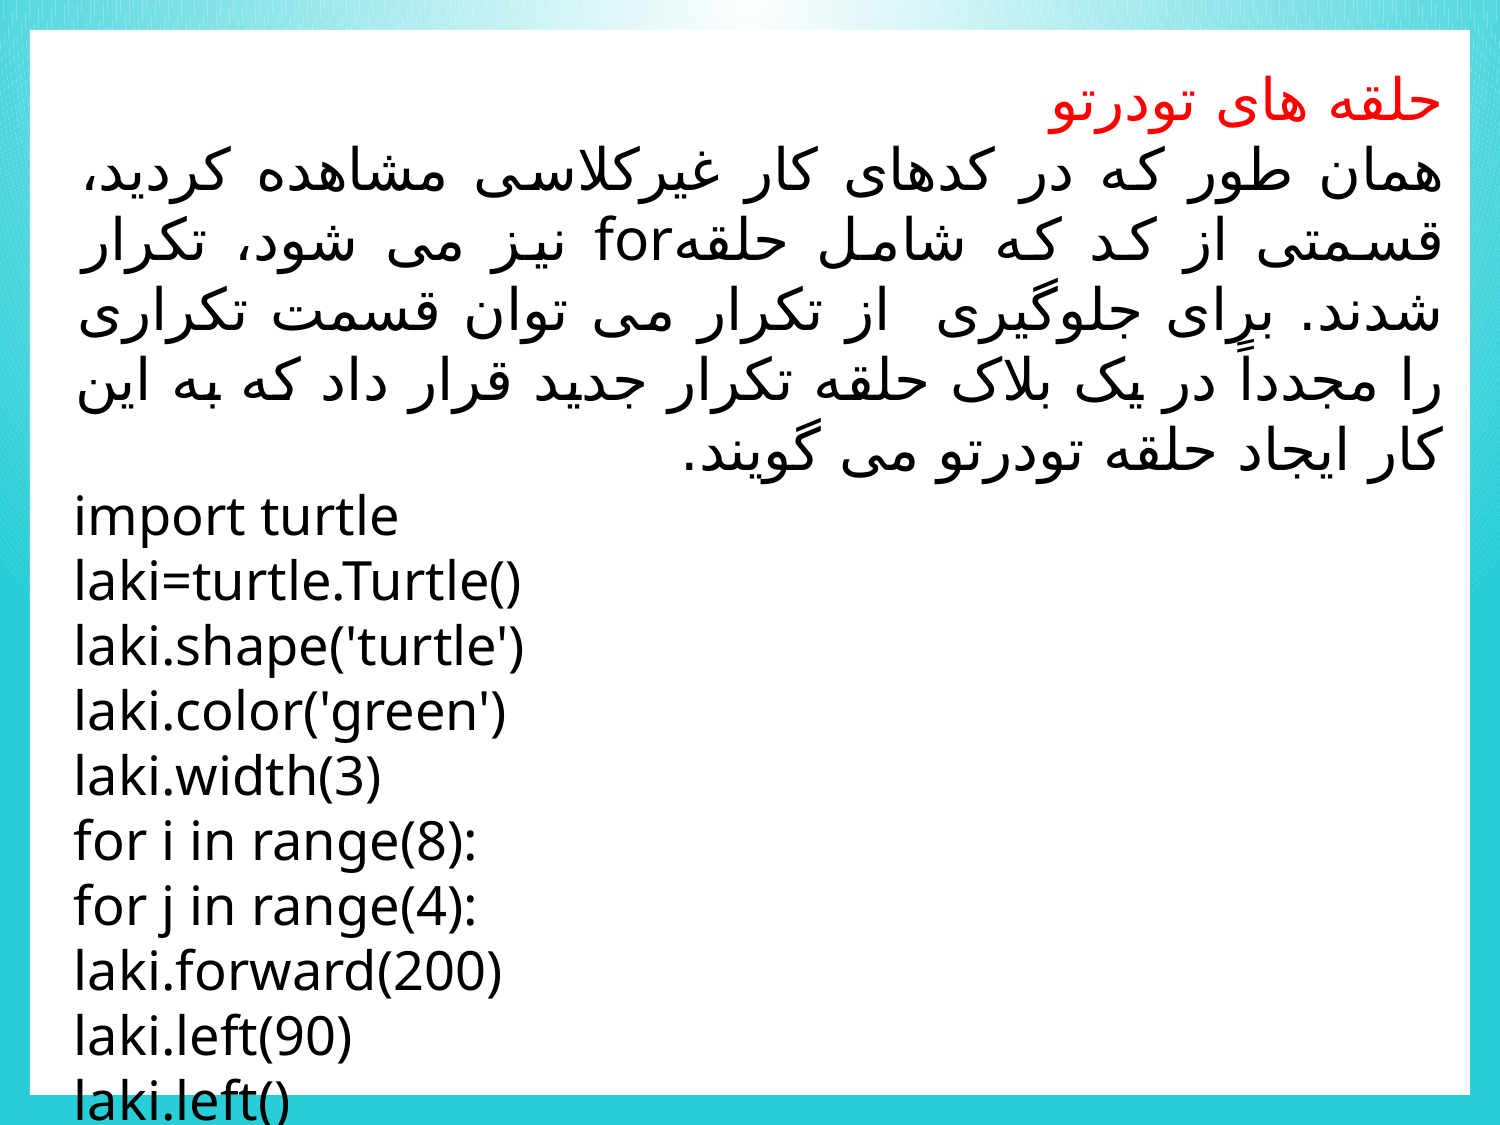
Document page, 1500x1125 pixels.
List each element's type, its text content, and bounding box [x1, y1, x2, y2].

text_box حلقه های تودرتو همان طور که در کدهای کار غیرکلاسی مشاهده کردید، قسمتی از کد که شامل حلقهfor نیز می شود، تکرار شدند. برای جلوگیری از تکرار می توان قسمت تکراری را مجدداً در یک بلاک حلقه تکرار جدید قرار داد که به این کار ایجاد حلقه تودرتو می گویند. import turtle laki=turtle.Turtle() laki.shape('turtle') laki.color('green') laki.width(3) for i in range(8): for j in range(4): laki.forward(200) laki.left(90) laki.left() [59, 54, 1459, 1125]
